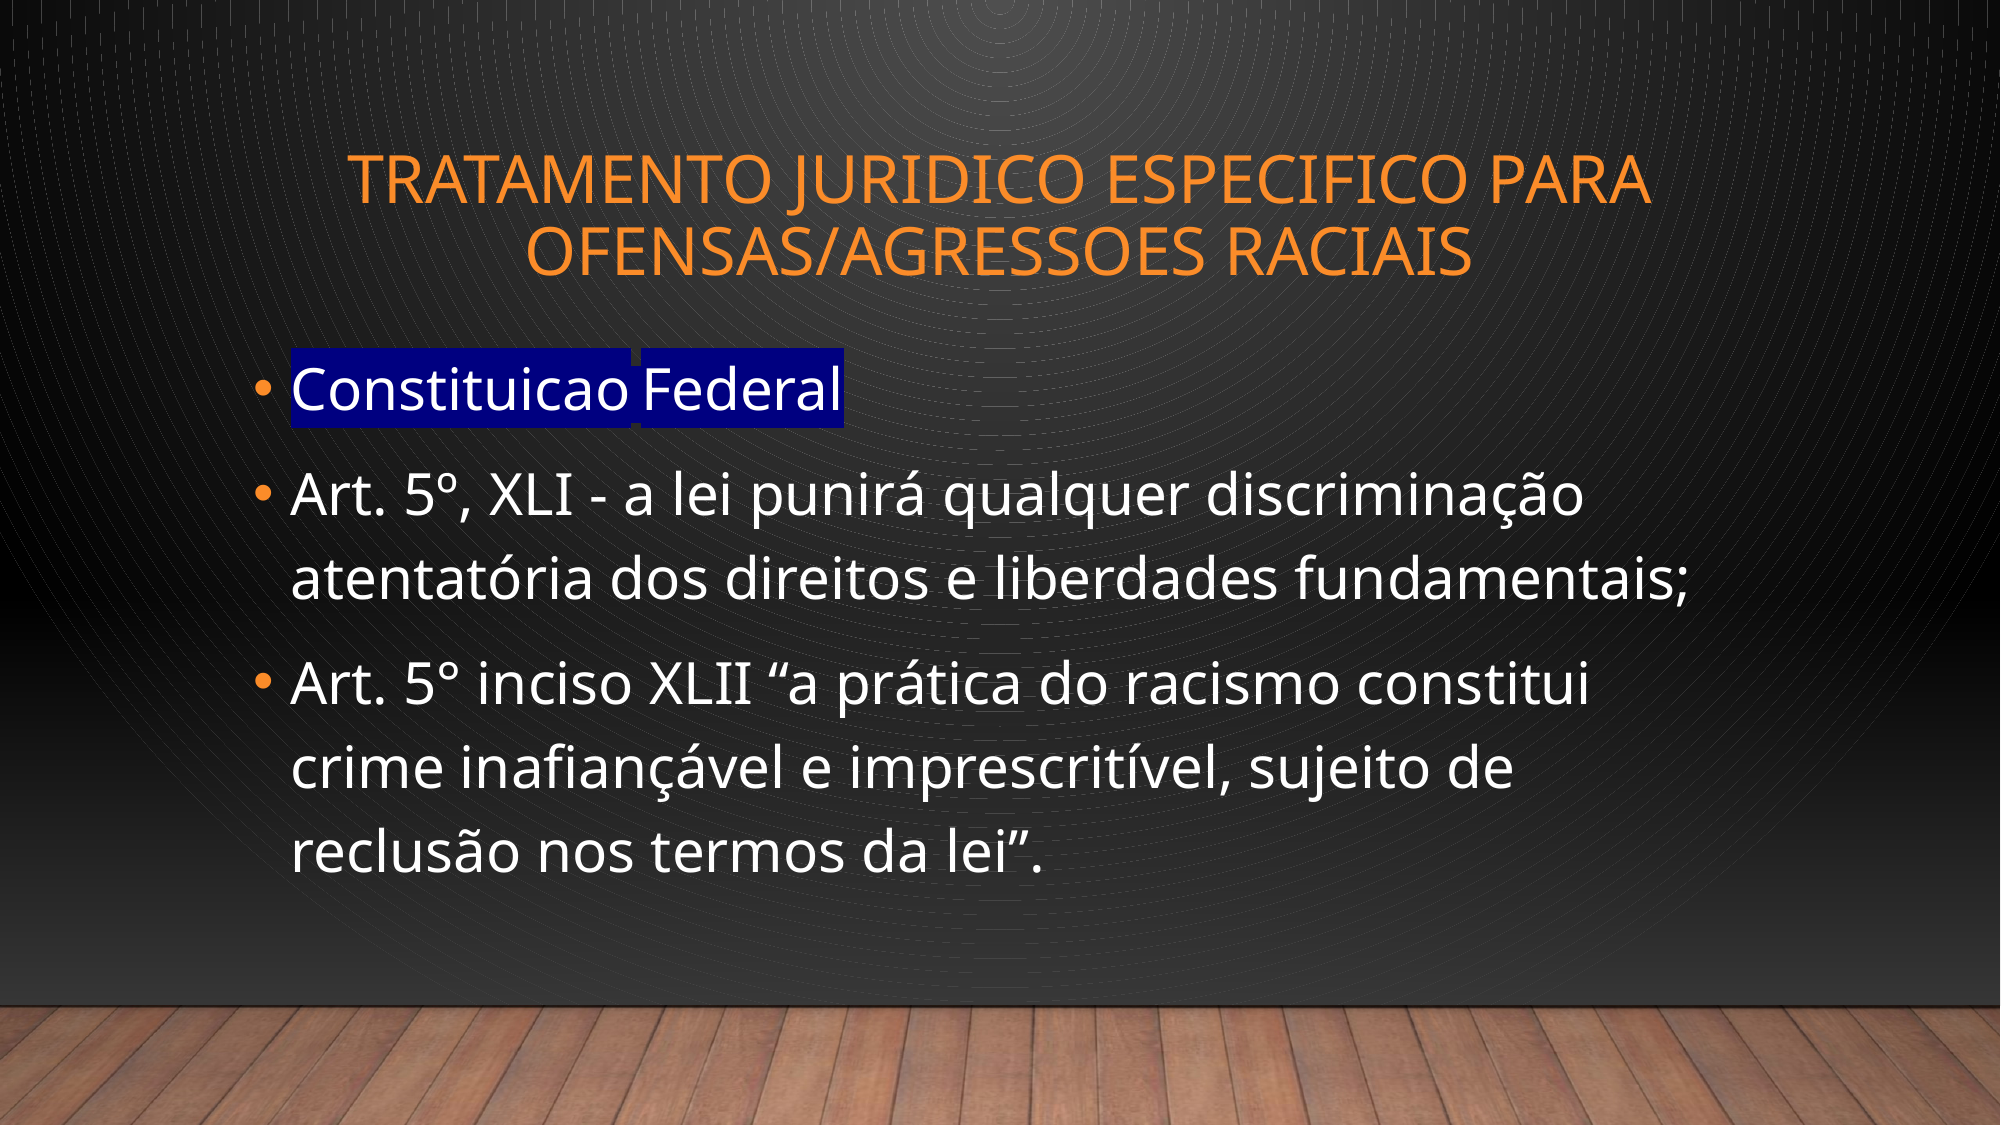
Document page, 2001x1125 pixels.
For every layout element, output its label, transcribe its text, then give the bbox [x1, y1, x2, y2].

list Constituicao Federal Art. 5º, XLI - a lei punirá qualquer discriminação atentatória dos direitos e liberdades fundamentais; Art. 5° inciso XLII “a prática do racismo constitui crime inafiançável e imprescritível, sujeito de reclusão nos termos da lei”. [238, 330, 1763, 897]
picture [0, 1005, 2000, 1125]
title TRATAMENTO JURIDICO ESPECIFICO PARA OFENSAS/AGRESSOES RACIAIS [238, 131, 1763, 305]
